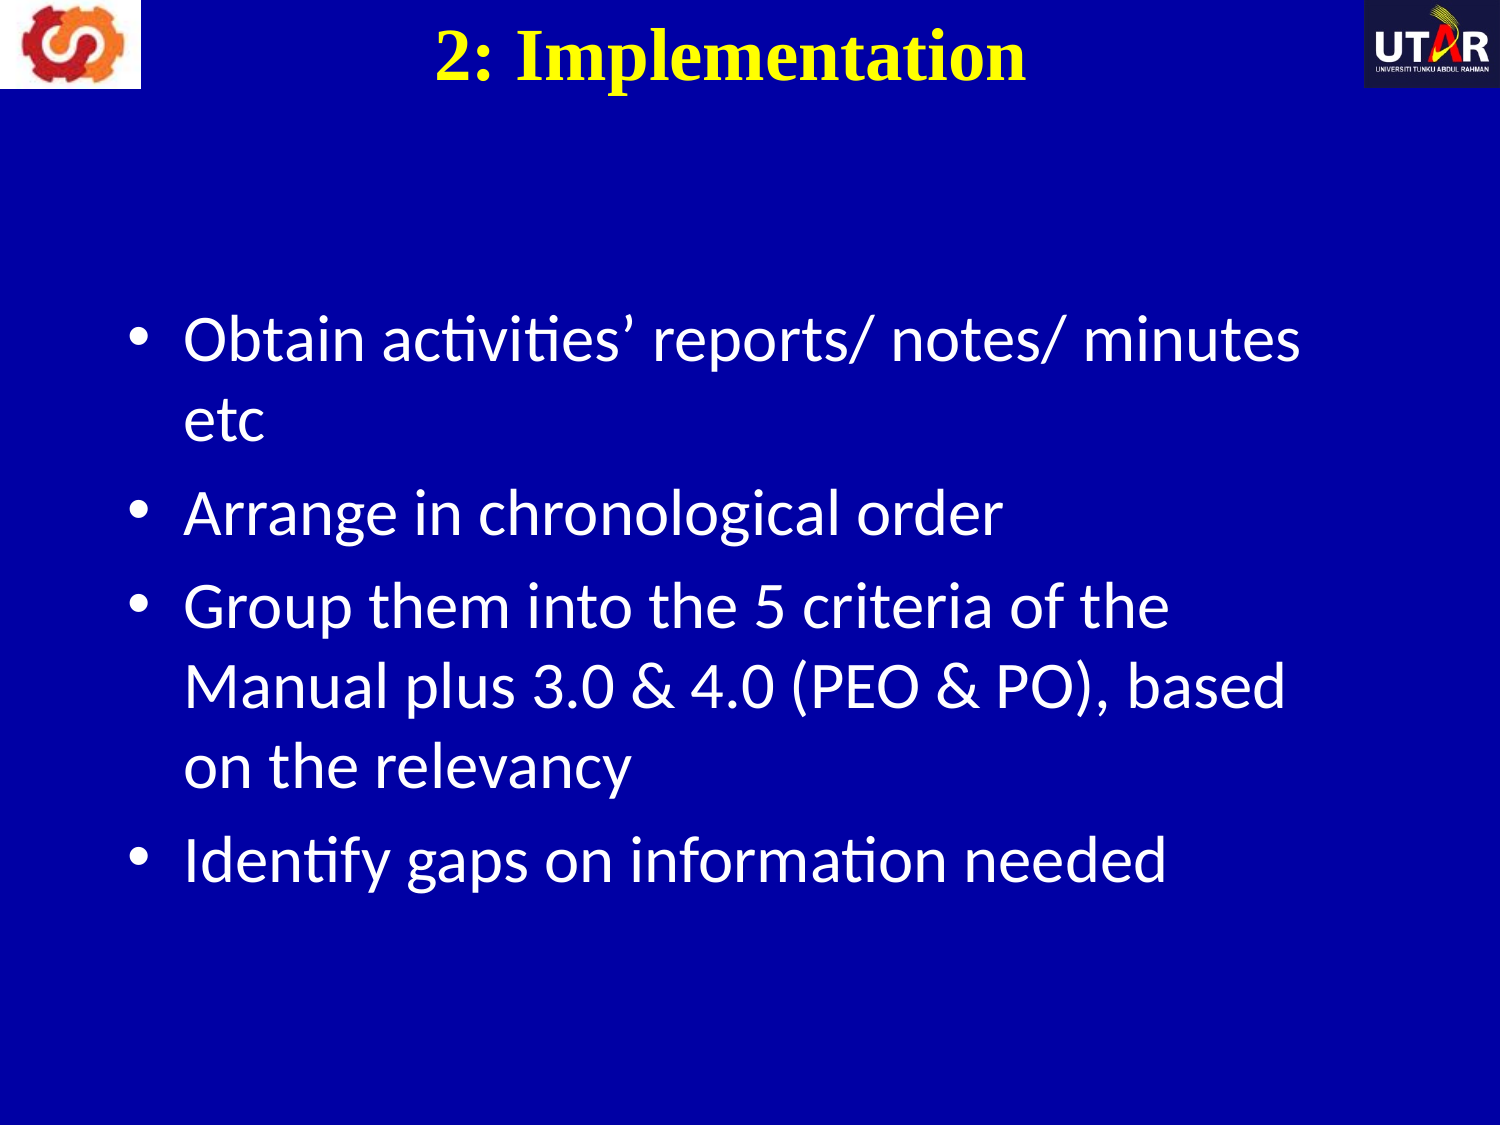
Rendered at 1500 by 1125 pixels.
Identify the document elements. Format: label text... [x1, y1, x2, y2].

list Obtain activities’ reports/ notes/ minutes etc Arrange in chronological order Group them into the 5 criteria of the Manual plus 3.0 & 4.0 (PEO & PO), based on the relevancy Identify gaps on information needed [112, 287, 1388, 963]
picture [1364, 0, 1500, 88]
picture [0, 0, 141, 90]
text_box 2: Implementation [0, 0, 1463, 100]
